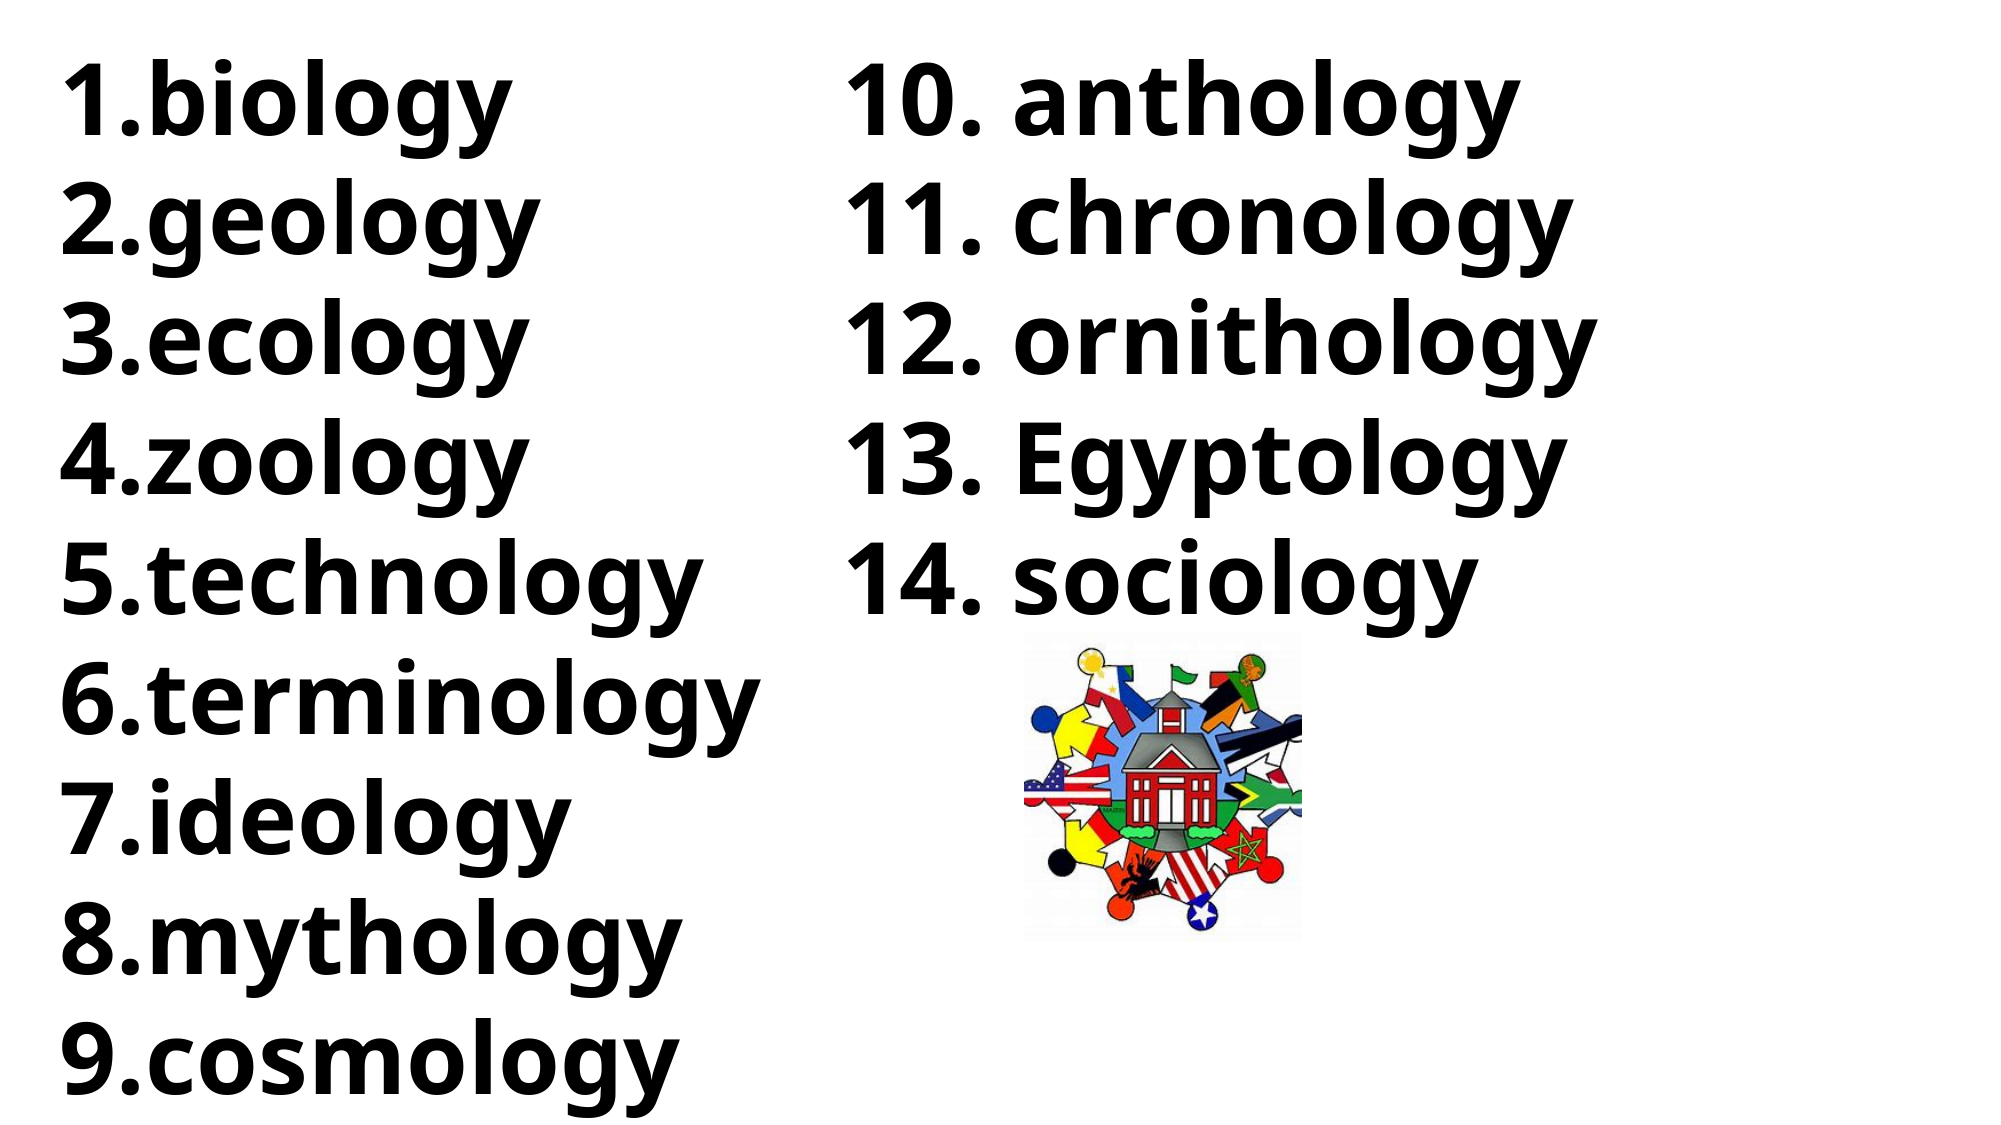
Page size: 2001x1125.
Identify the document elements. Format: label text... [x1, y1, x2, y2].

text_box biology geology ecology zoology technology terminology ideology mythology cosmology [44, 27, 923, 1122]
text_box 10. anthology 11. chronology 12. ornithology 13. Egyptology 14. sociology [828, 27, 1852, 642]
picture [1024, 633, 1302, 942]
